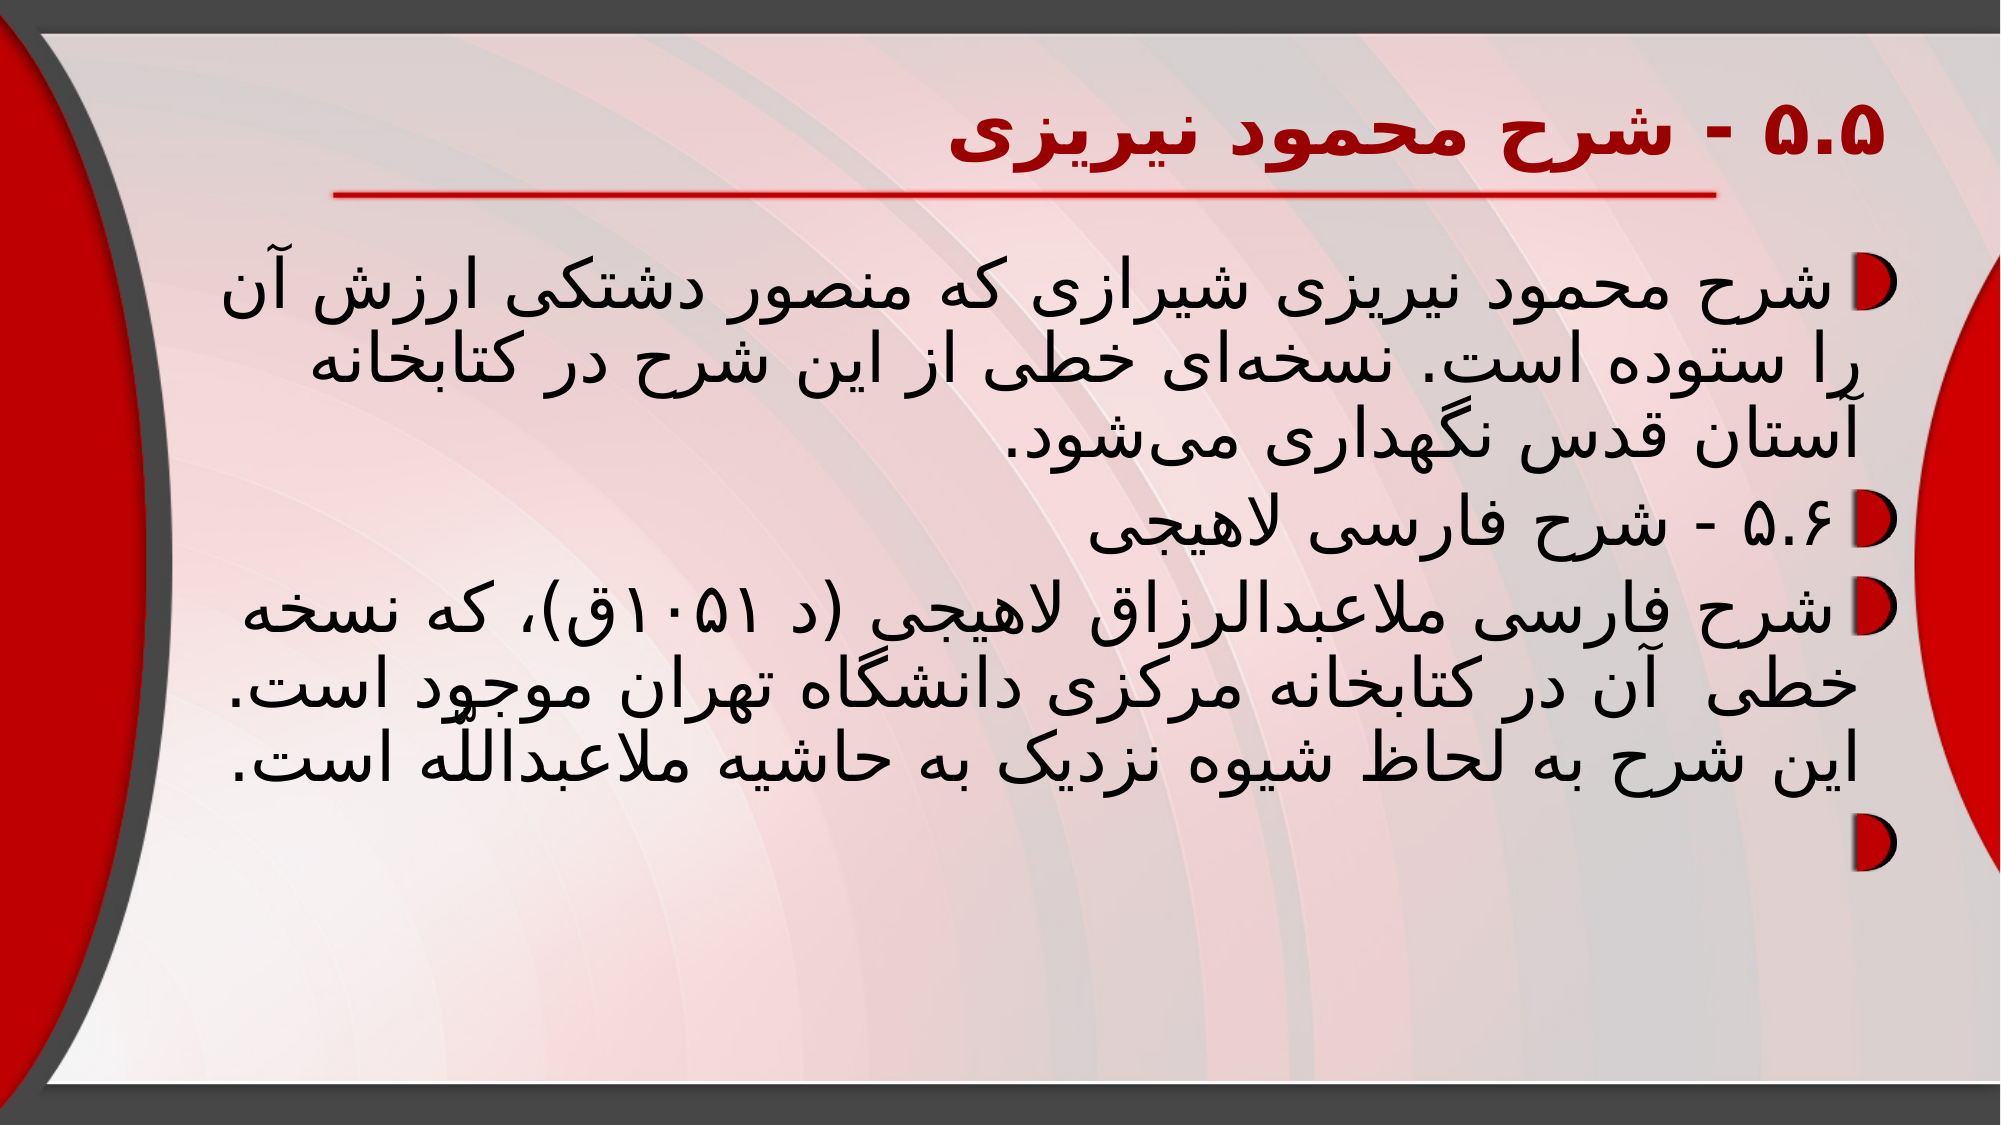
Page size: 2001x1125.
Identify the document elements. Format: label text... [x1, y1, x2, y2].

title ۵.۵ - شرح محمود نیریزی [176, 67, 1902, 193]
list شرح محمود نیریزی شیرازی که منصور دشتکی ارزش آن را ستوده است. نسخه‌ای خطی از این شرح در کتابخانه آستان قدس نگهداری می‌شود. ۵.۶ - شرح فارسی لاهیجی شرح فارسی ملاعبدالرزاق لاهیجی (د ۱۰۵۱ق)، که نسخه خطی آن در کتابخانه مرکزی دانشگاه تهران موجود است. این شرح به لحاظ شیوه نزدیک به حاشیه ملاعبداللّه است. [176, 241, 1902, 955]
picture [0, 0, 2001, 1125]
